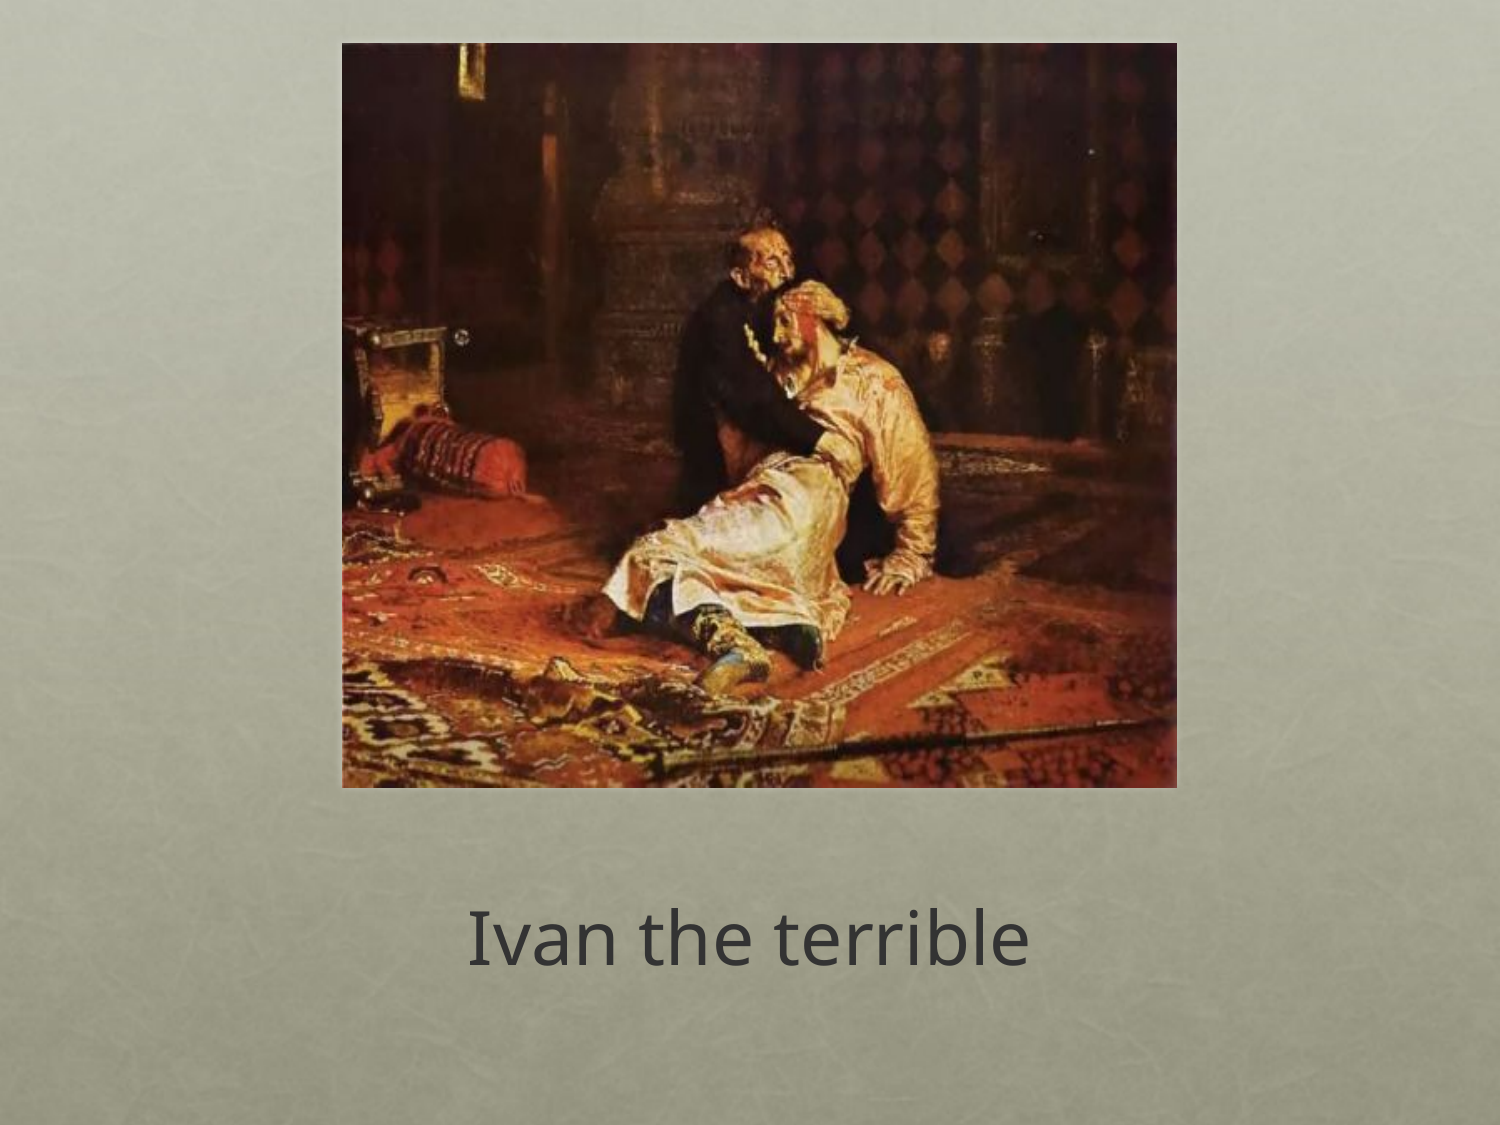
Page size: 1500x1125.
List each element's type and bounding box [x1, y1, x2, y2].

list [125, 826, 1375, 1011]
picture [0, 0, 1500, 1125]
